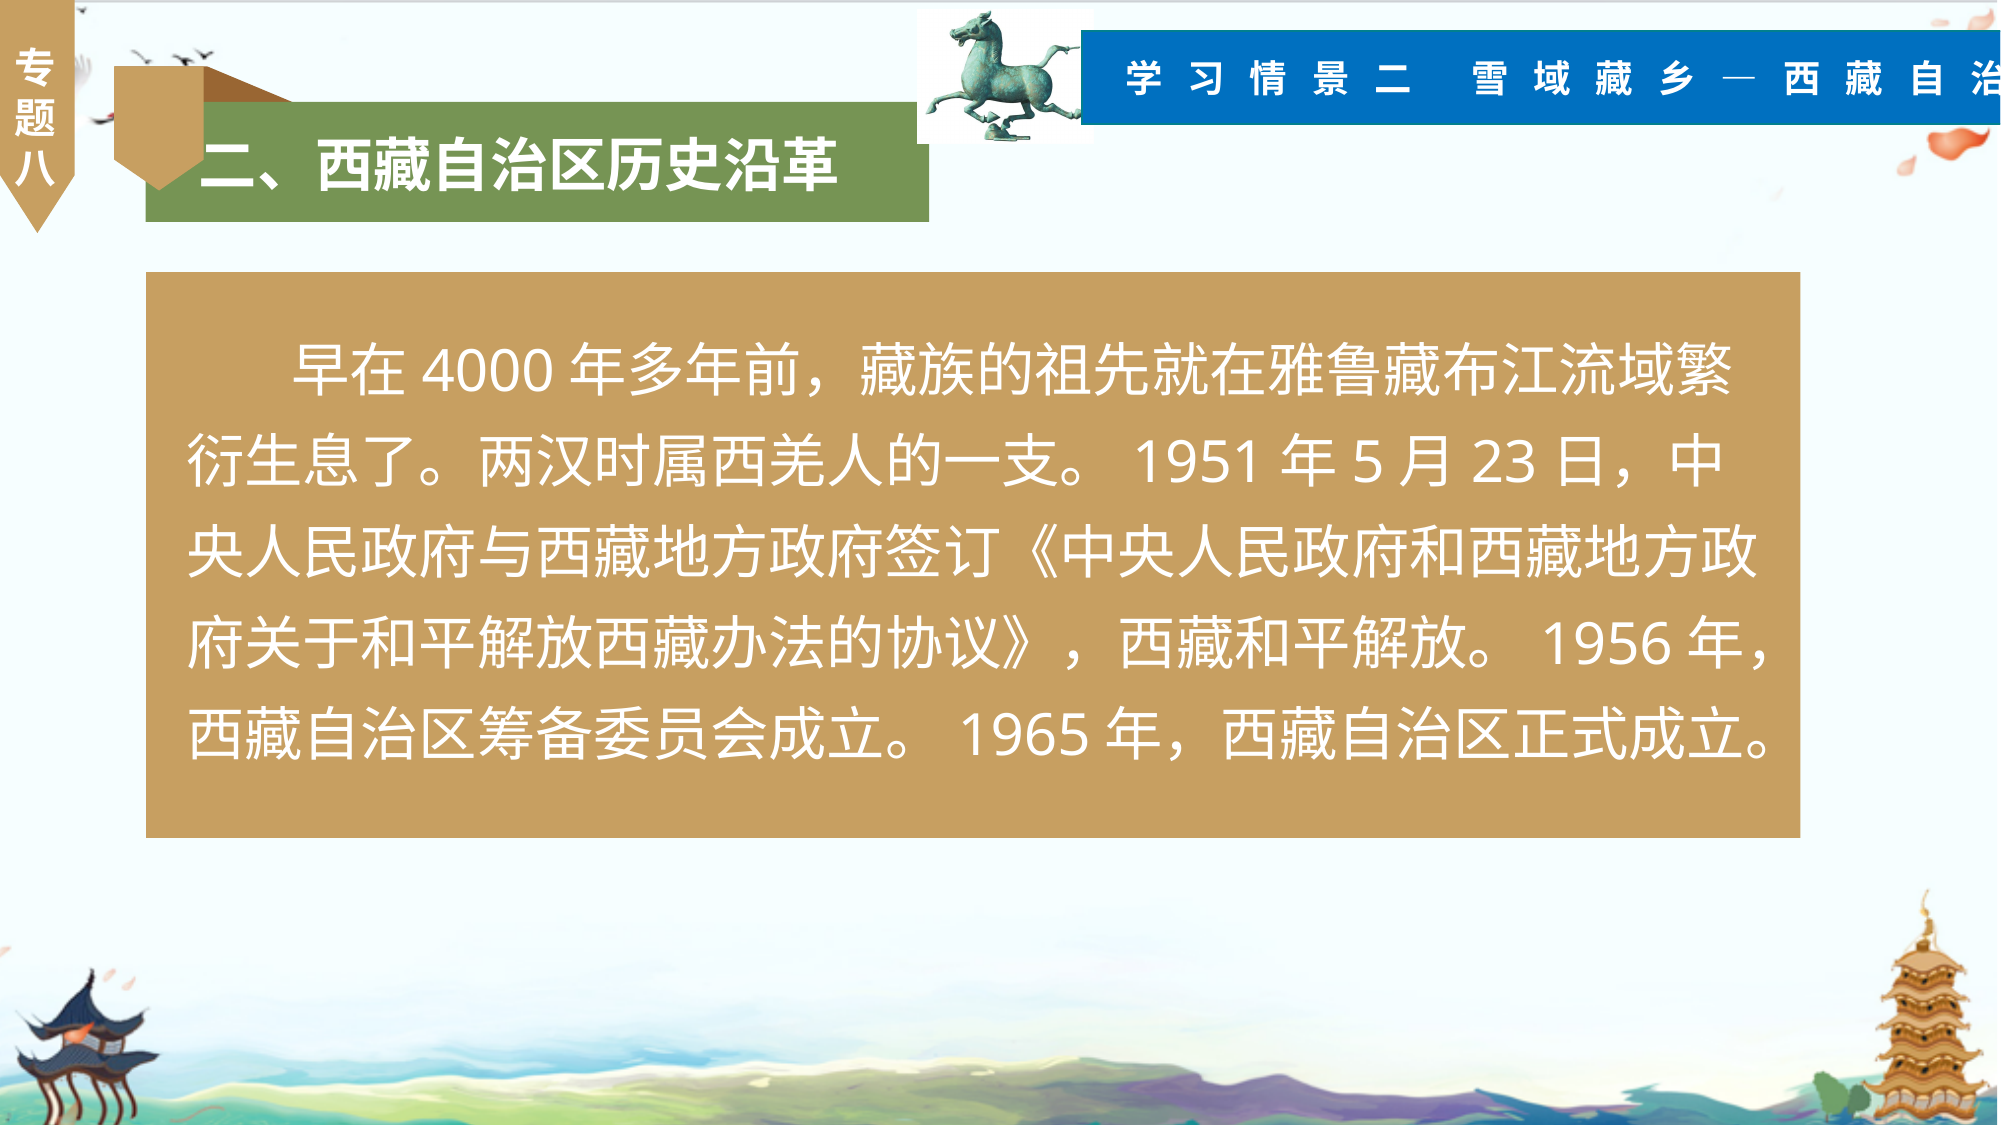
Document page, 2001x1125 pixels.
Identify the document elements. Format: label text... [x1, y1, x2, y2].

text_box 早在4000年多年前，藏族的祖先就在雅鲁藏布江流域繁衍生息了。两汉时属西羌人的一支。1951年5月23日，中央人民政府与西藏地方政府签订《中央人民政府和西藏地方政府关于和平解放西藏办法的协议》，西藏和平解放。1956年，西藏自治区筹备委员会成立。1965年，西藏自治区正式成立。 [146, 272, 1801, 838]
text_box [917, 9, 2001, 144]
text_box 专题八 [0, 0, 75, 234]
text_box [114, 66, 930, 222]
picture [0, 0, 1998, 1125]
